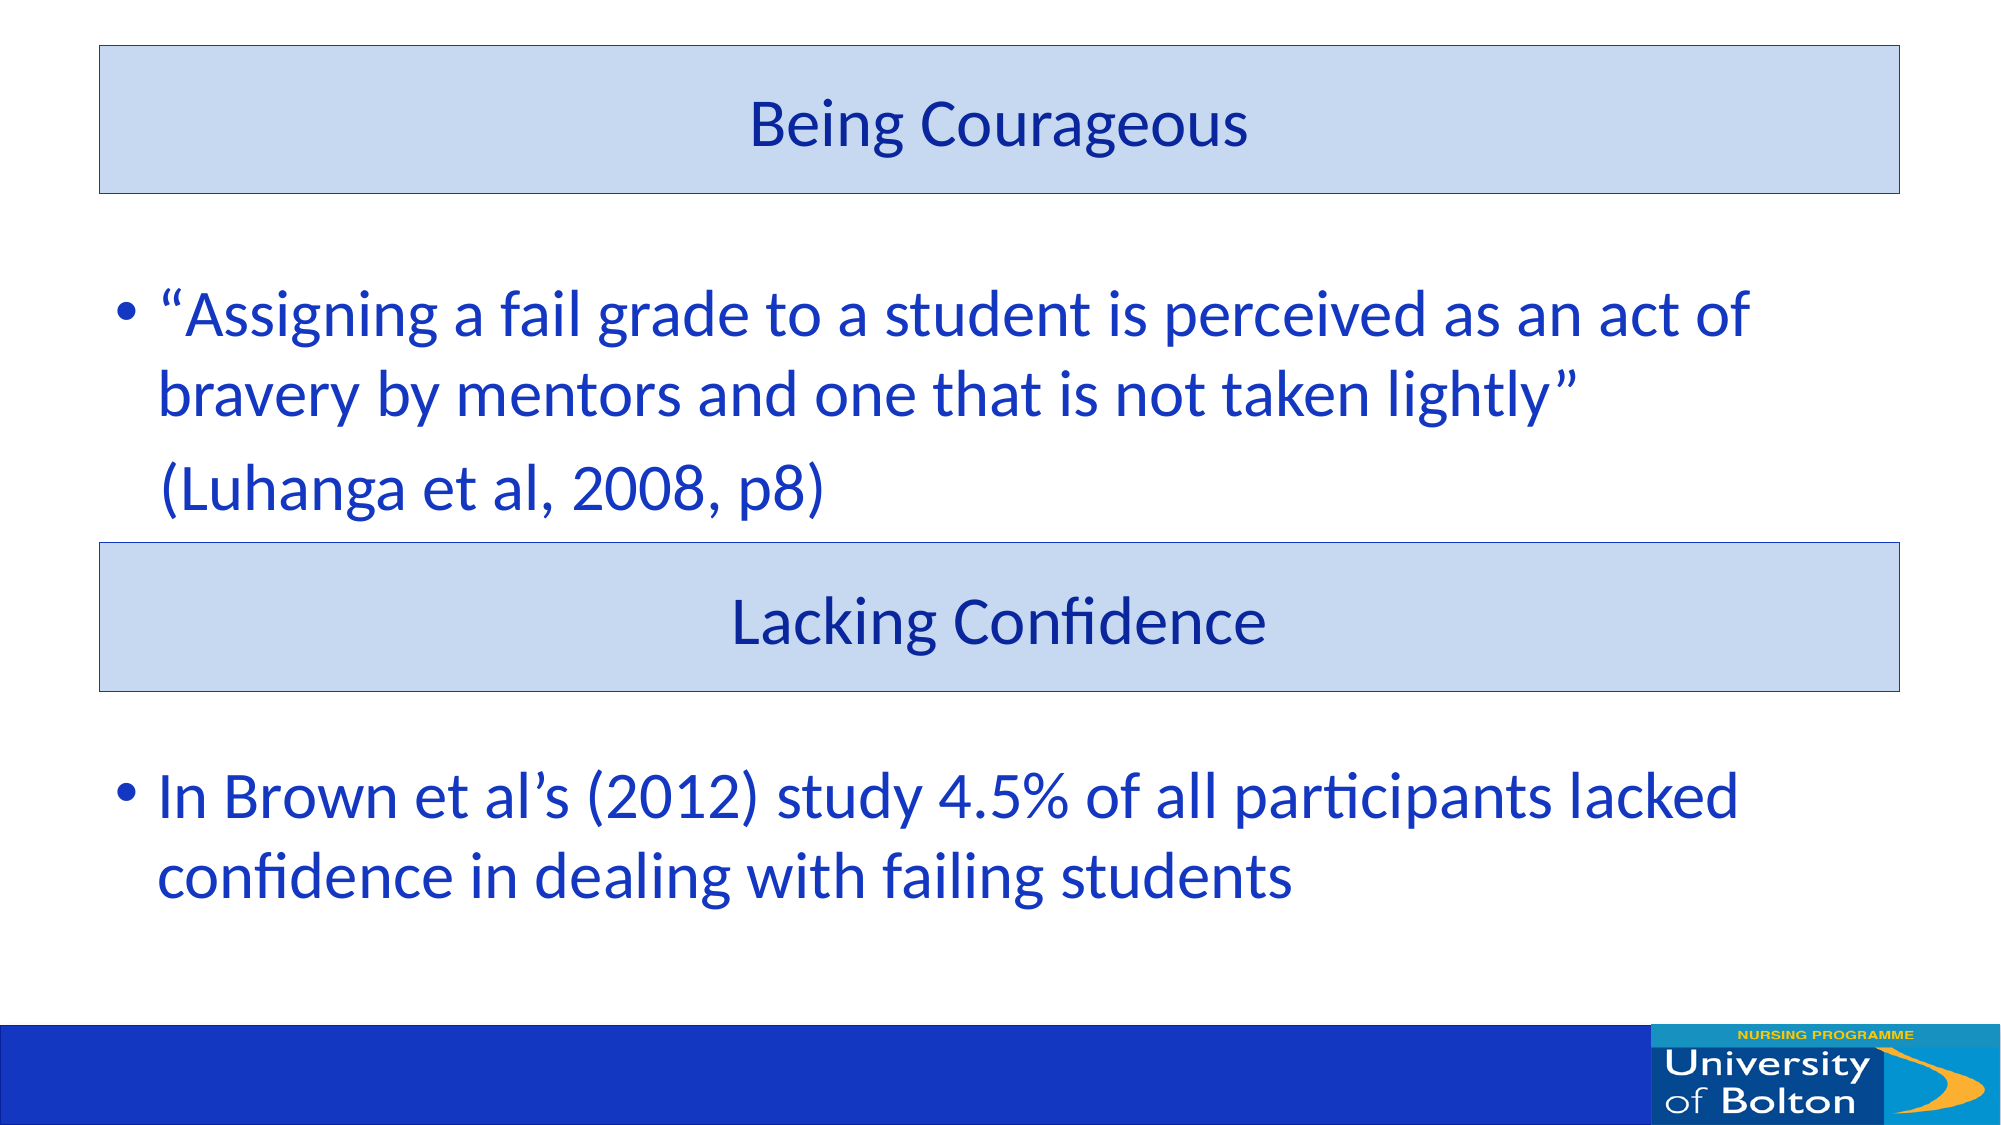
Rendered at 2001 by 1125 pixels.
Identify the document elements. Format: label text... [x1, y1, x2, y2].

text_box In Brown et al’s (2012) study 4.5% of all participants lacked confidence in dealing with failing students [99, 743, 1900, 1030]
title Being Courageous [99, 45, 1900, 194]
picture [1651, 1024, 2000, 1125]
list “Assigning a fail grade to a student is perceived as an act of bravery by mentors and one that is not taken lightly” (Luhanga et al, 2008, p8) [99, 262, 1900, 542]
text_box Lacking Confidence [99, 542, 1900, 692]
